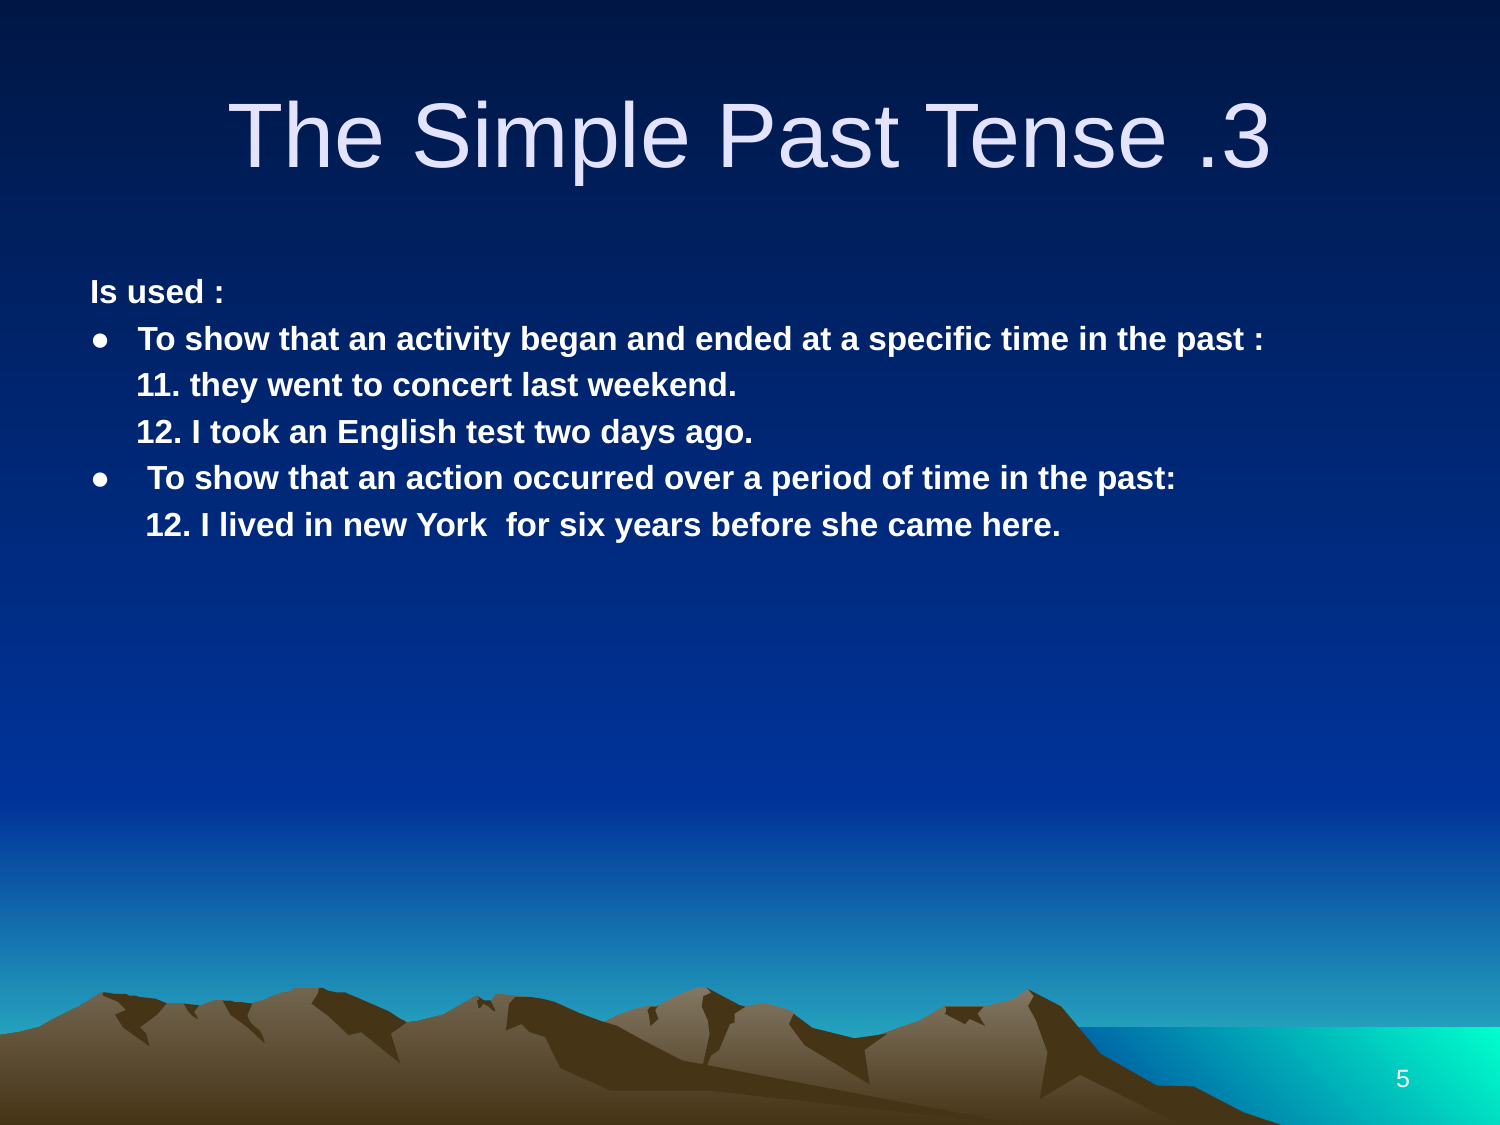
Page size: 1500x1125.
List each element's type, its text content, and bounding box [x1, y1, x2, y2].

slide_number 5 [1074, 1025, 1425, 1100]
title 3. The Simple Past Tense [75, 37, 1425, 225]
list Is used : ● To show that an activity began and ended at a specific time in the past : 11. they went to concert last weekend. 12. I took an English test two days ago. ● To show that an action occurred over a period of time in the past: 12. I lived in new York for six years before she came here. [75, 262, 1425, 1000]
